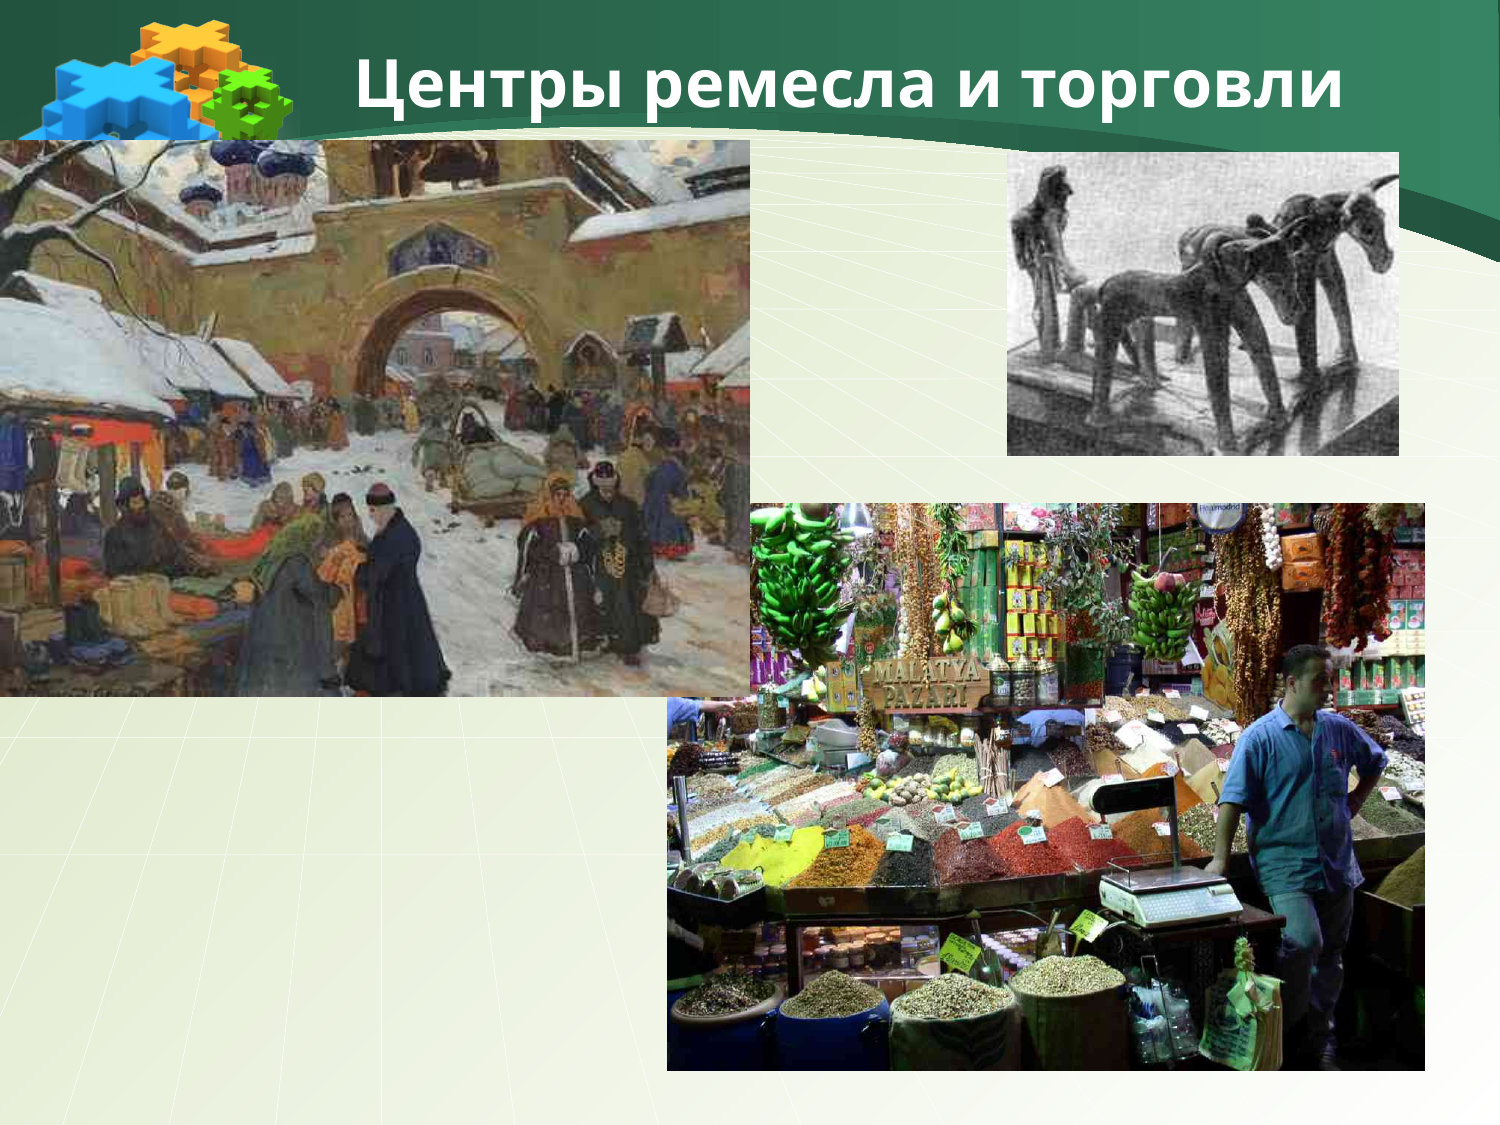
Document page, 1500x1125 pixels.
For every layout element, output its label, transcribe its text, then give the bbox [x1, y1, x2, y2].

title Центры ремесла и торговли [243, 34, 1457, 127]
picture [0, 18, 1425, 1072]
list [1007, 152, 1399, 456]
